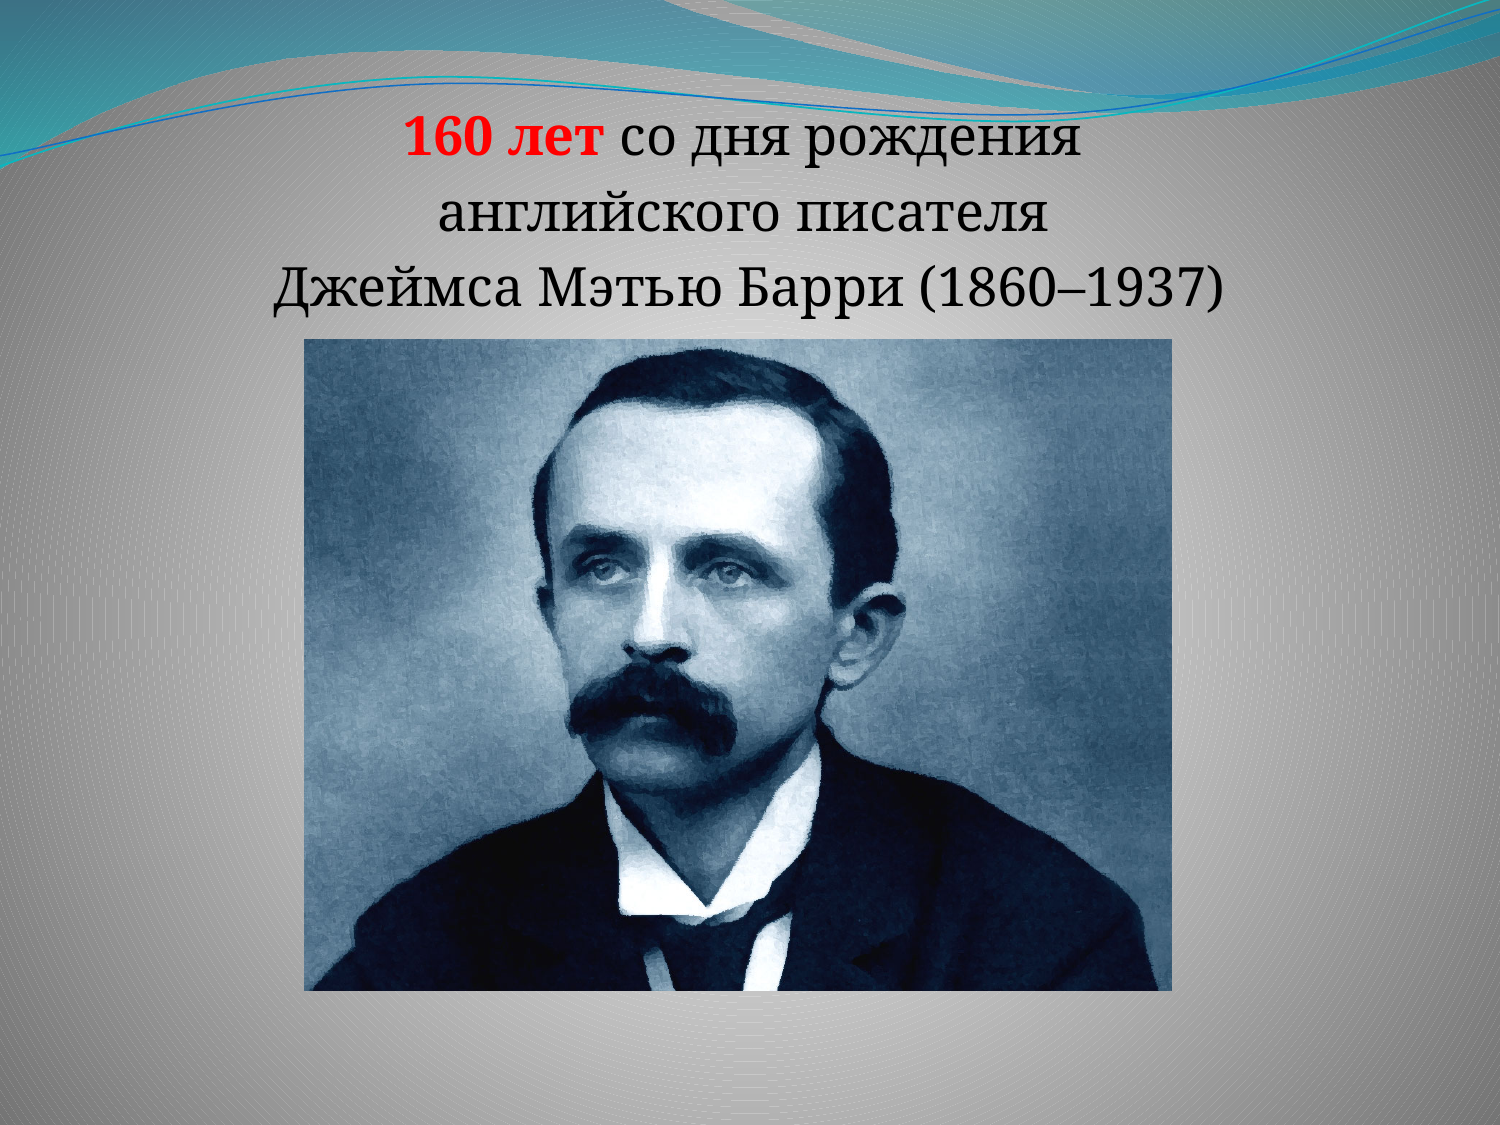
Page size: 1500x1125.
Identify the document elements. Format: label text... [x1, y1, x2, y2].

picture [304, 339, 1172, 991]
list 160 лет со дня рождения английского писателя Джеймса Мэтью Барри (1860–1937) [0, 93, 1500, 814]
